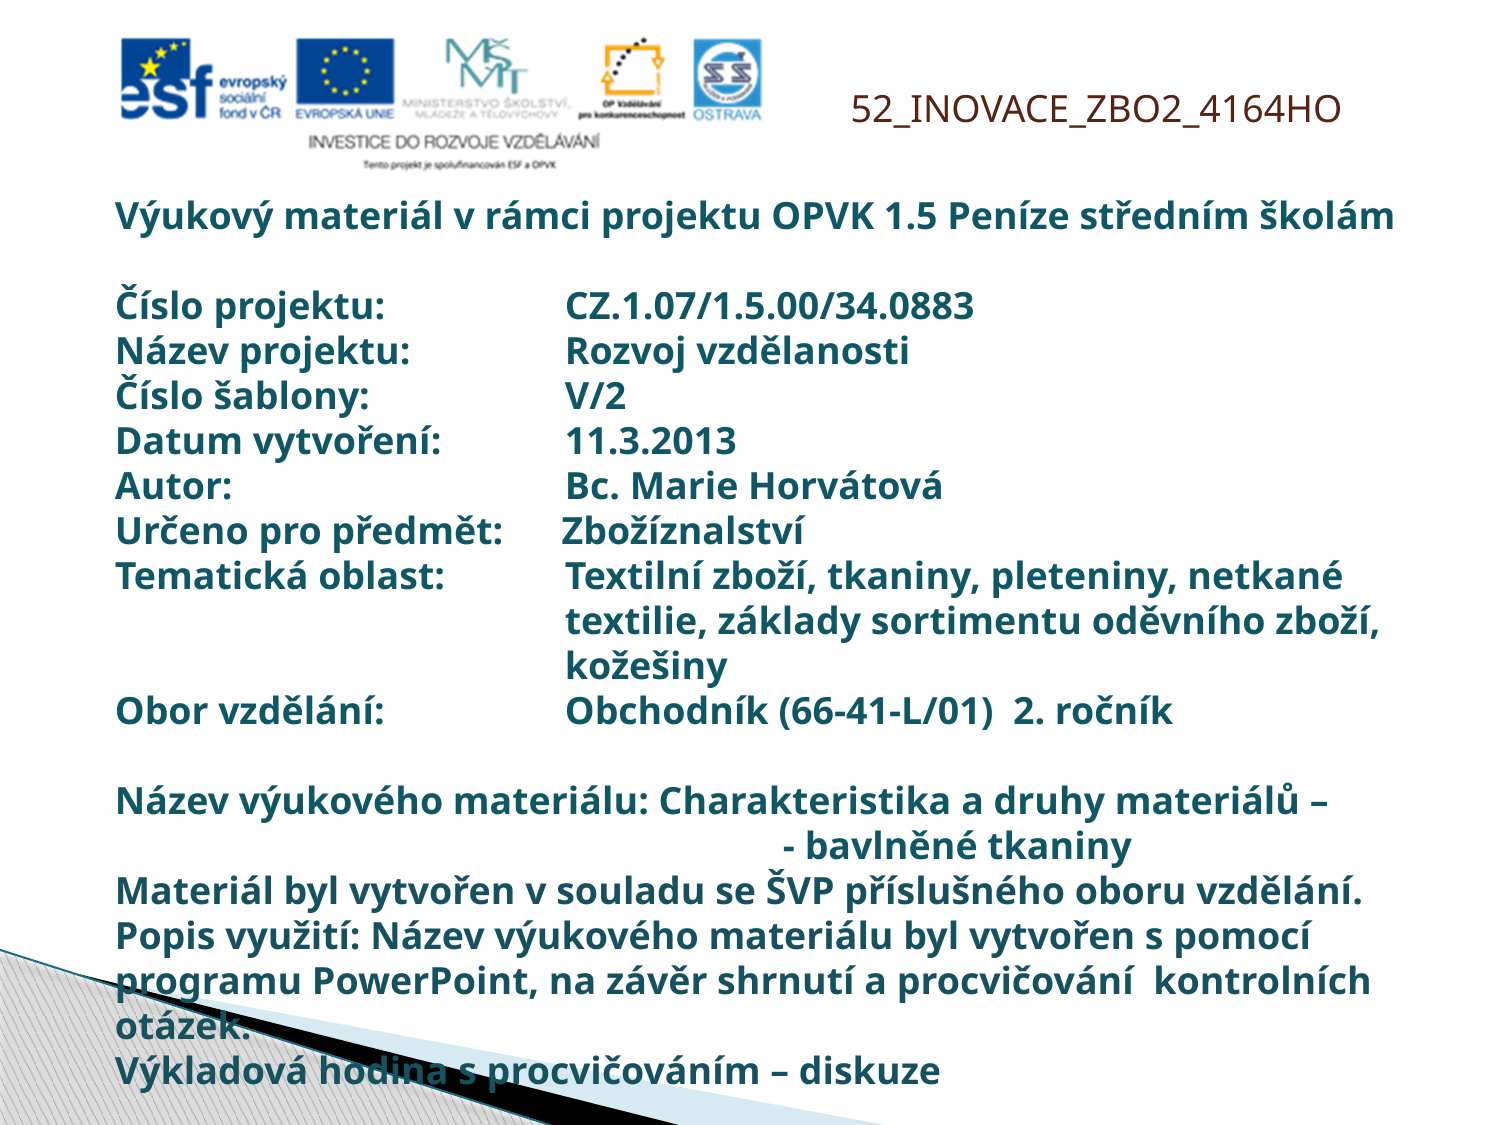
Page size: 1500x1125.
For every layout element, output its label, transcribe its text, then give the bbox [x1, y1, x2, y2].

text_box 52_INOVACE_ZBO2_4164HO [835, 78, 1358, 138]
picture [116, 35, 768, 182]
text_box Výukový materiál v rámci projektu OPVK 1.5 Peníze středním školám Číslo projektu: CZ.1.07/1.5.00/34.0883 Název projektu: Rozvoj vzdělanosti Číslo šablony: V/2 Datum vytvoření: 11.3.2013 Autor: Bc. Marie Horvátová Určeno pro předmět: Zbožíznalství Tematická oblast: Textilní zboží, tkaniny, pleteniny, netkané textilie, základy sortimentu oděvního zboží, kožešiny Obor vzdělání: Obchodník (66-41-L/01) 2. ročník Název výukového materiálu: Charakteristika a druhy materiálů – - bavlněné tkaniny Materiál byl vytvořen v souladu se ŠVP příslušného oboru vzdělání. Popis využití: Název výukového materiálu byl vytvořen s pomocí programu PowerPoint, na závěr shrnutí a procvičování kontrolních otázek. Výkladová hodina s procvičováním – diskuze [100, 184, 1436, 1100]
